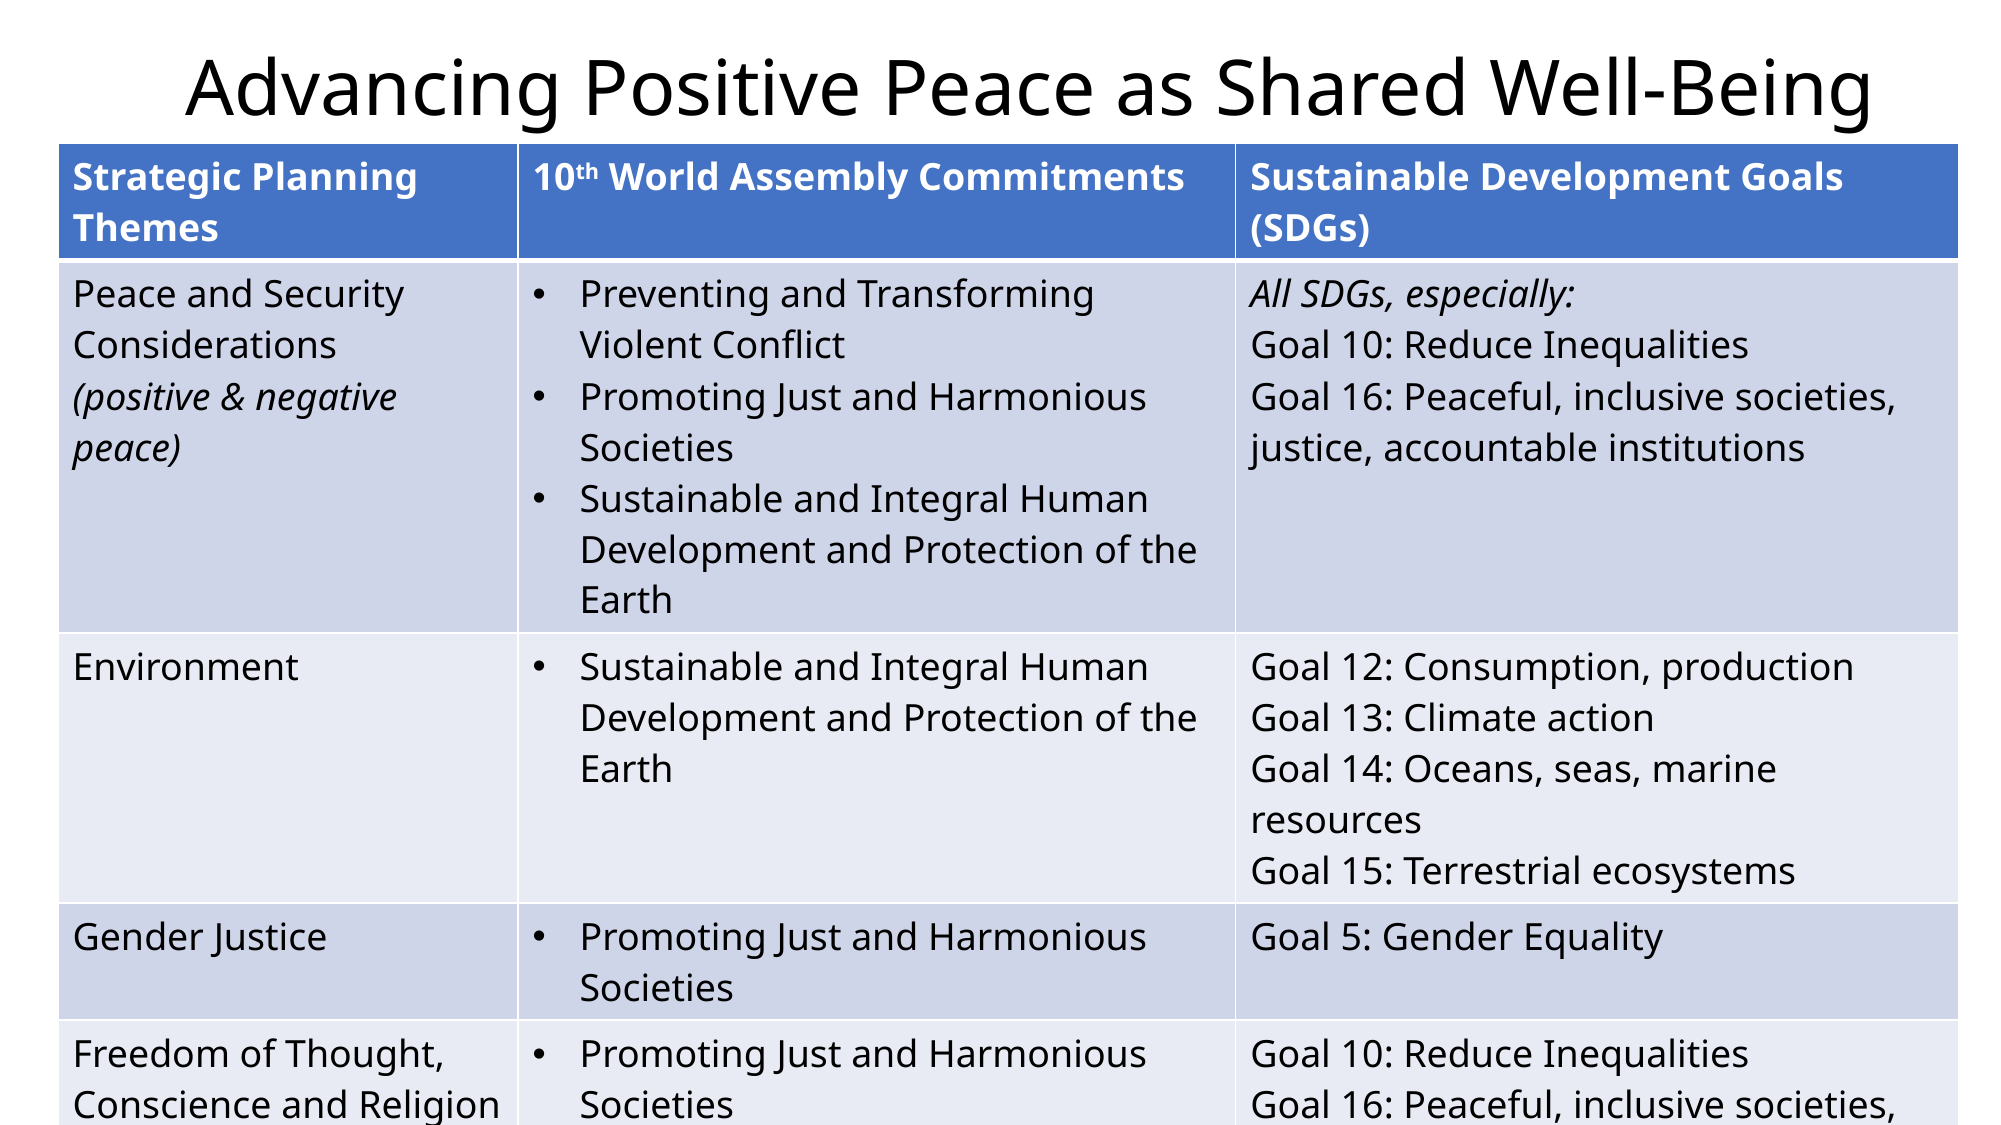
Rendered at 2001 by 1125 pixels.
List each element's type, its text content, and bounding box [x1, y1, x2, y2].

table_cell Preventing and Transforming Violent Conflict Promoting Just and Harmonious Societies Sustainable and Integral Human Development and Protection of the Earth [519, 263, 1235, 632]
table_header 10th World Assembly Commitments [519, 144, 1235, 258]
table_cell Goal 12: Consumption, production Goal 13: Climate action Goal 14: Oceans, seas, marine resources Goal 15: Terrestrial ecosystems [1236, 634, 1958, 902]
table_cell Promoting Just and Harmonious Societies [519, 1021, 1235, 1125]
table_header Strategic Planning Themes [59, 144, 517, 258]
table_cell Goal 10: Reduce Inequalities Goal 16: Peaceful, inclusive societies, justice, accountable institutions [1236, 1021, 1958, 1125]
table_cell Environment [59, 634, 517, 902]
title Advancing Positive Peace as Shared Well-Being [169, 0, 1895, 142]
table_cell Peace and Security Considerations (positive & negative peace) [59, 263, 517, 632]
table_cell Freedom of Thought, Conscience and Religion [59, 1021, 517, 1125]
table_cell Sustainable and Integral Human Development and Protection of the Earth [519, 634, 1235, 902]
table_cell Goal 5: Gender Equality [1236, 904, 1958, 1019]
table_cell Gender Justice [59, 904, 517, 1019]
table_header Sustainable Development Goals (SDGs) [1236, 144, 1958, 258]
table_cell Promoting Just and Harmonious Societies [519, 904, 1235, 1019]
table_cell All SDGs, especially: Goal 10: Reduce Inequalities Goal 16: Peaceful, inclusive societies, justice, accountable institutions [1236, 263, 1958, 632]
